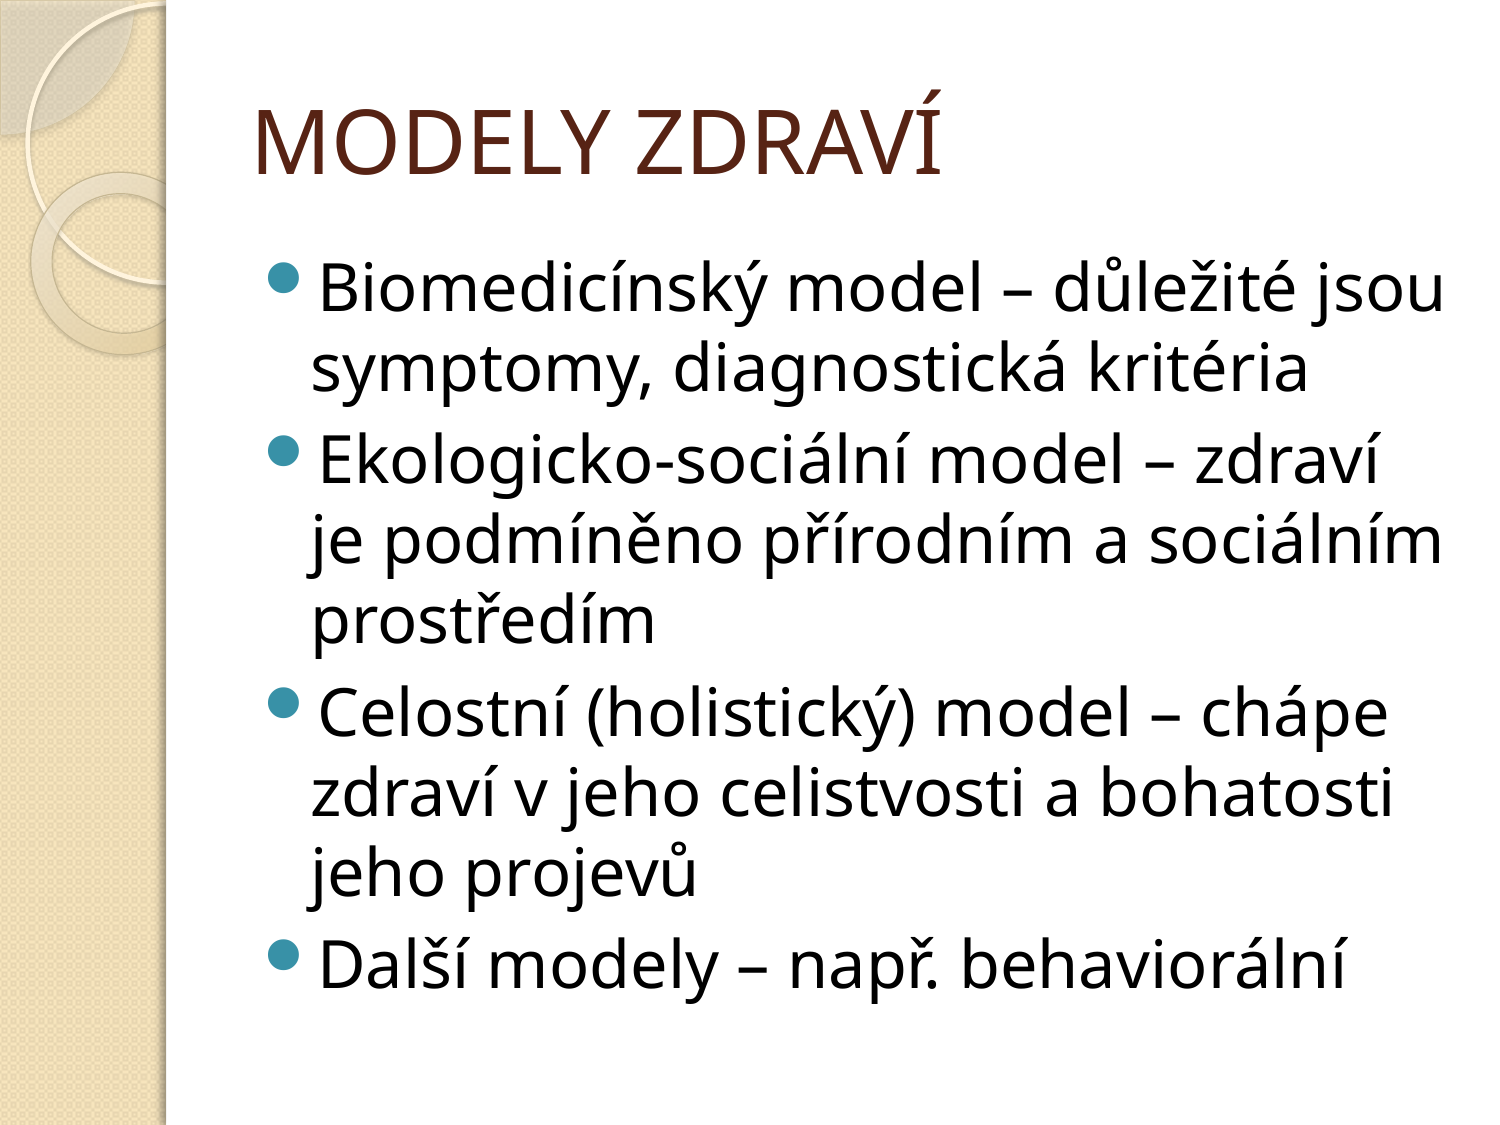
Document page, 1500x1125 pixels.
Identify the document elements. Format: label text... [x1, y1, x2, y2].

title MODELY ZDRAVÍ [235, 45, 1466, 233]
list Biomedicínský model – důležité jsou symptomy, diagnostická kritéria Ekologicko-sociální model – zdraví je podmíněno přírodním a sociálním prostředím Celostní (holistický) model – chápe zdraví v jeho celistvosti a bohatosti jeho projevů Další modely – např. behaviorální [235, 237, 1466, 1025]
